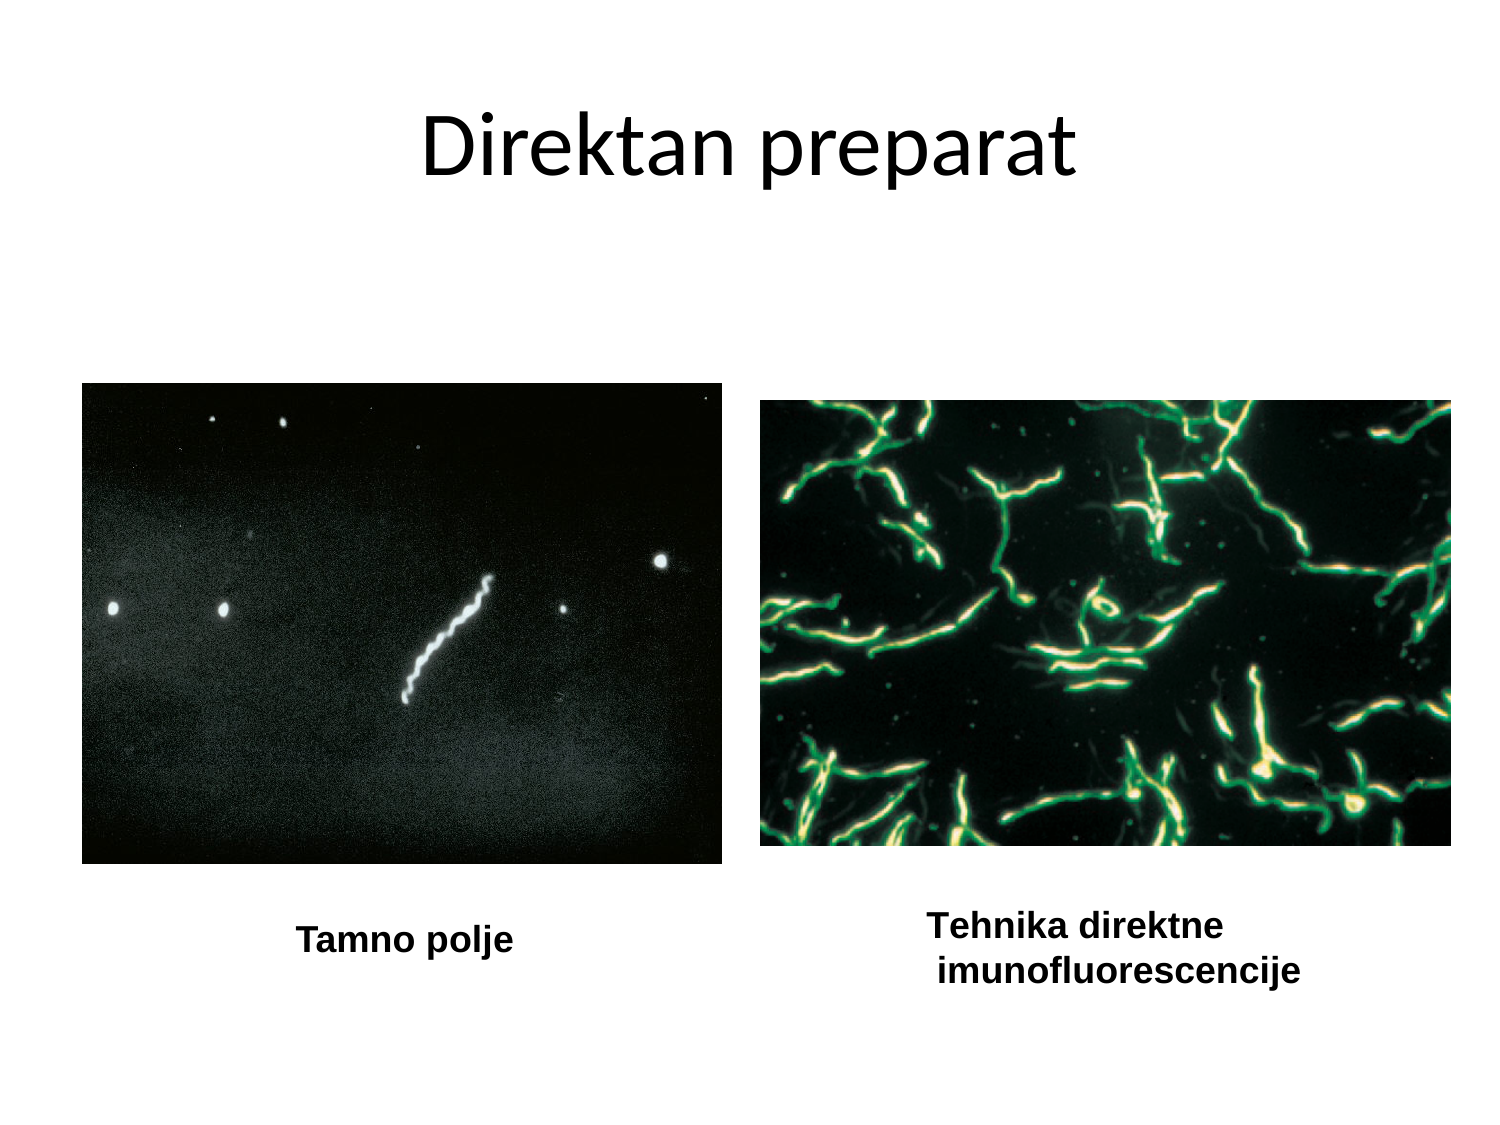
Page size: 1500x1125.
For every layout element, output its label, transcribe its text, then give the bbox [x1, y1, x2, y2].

text_box Tehnika direktne imunofluorescencije [911, 893, 1317, 999]
text_box Tamno polje [280, 907, 529, 968]
title Direktan preparat [75, 45, 1425, 233]
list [760, 400, 1451, 846]
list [82, 383, 722, 865]
